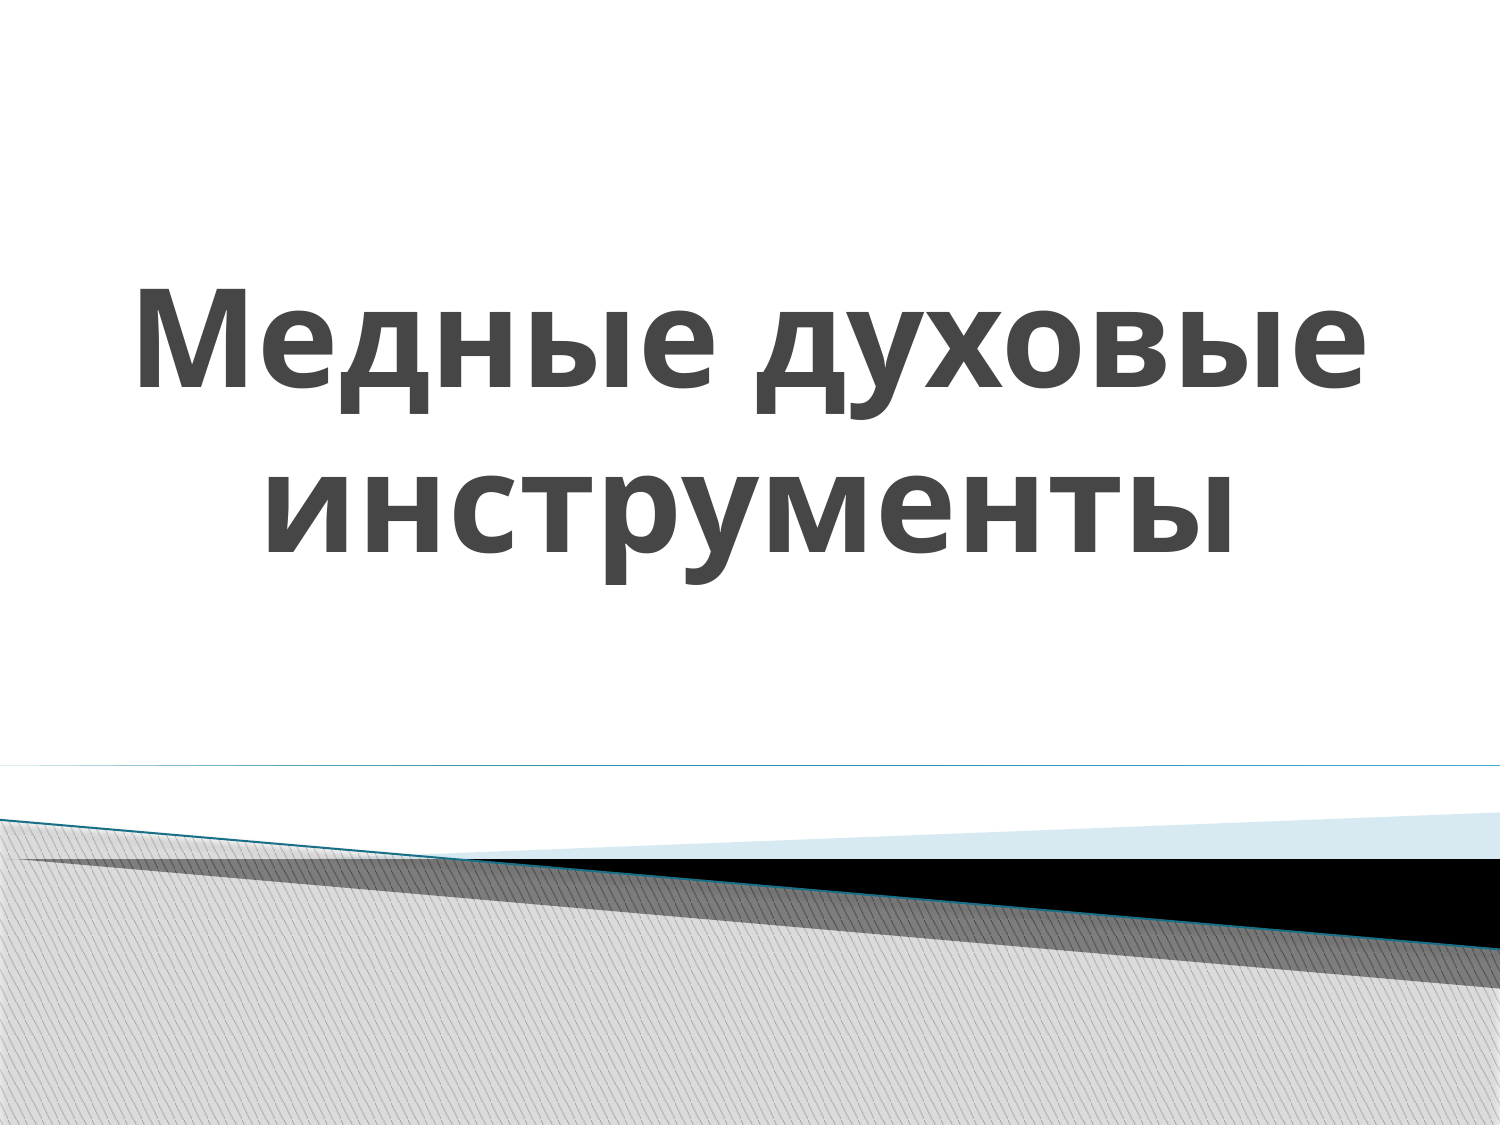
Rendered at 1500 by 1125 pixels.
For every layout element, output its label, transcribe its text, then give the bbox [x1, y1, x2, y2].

title Медные духовые инструменты [112, 287, 1388, 588]
picture [5, 859, 1500, 989]
